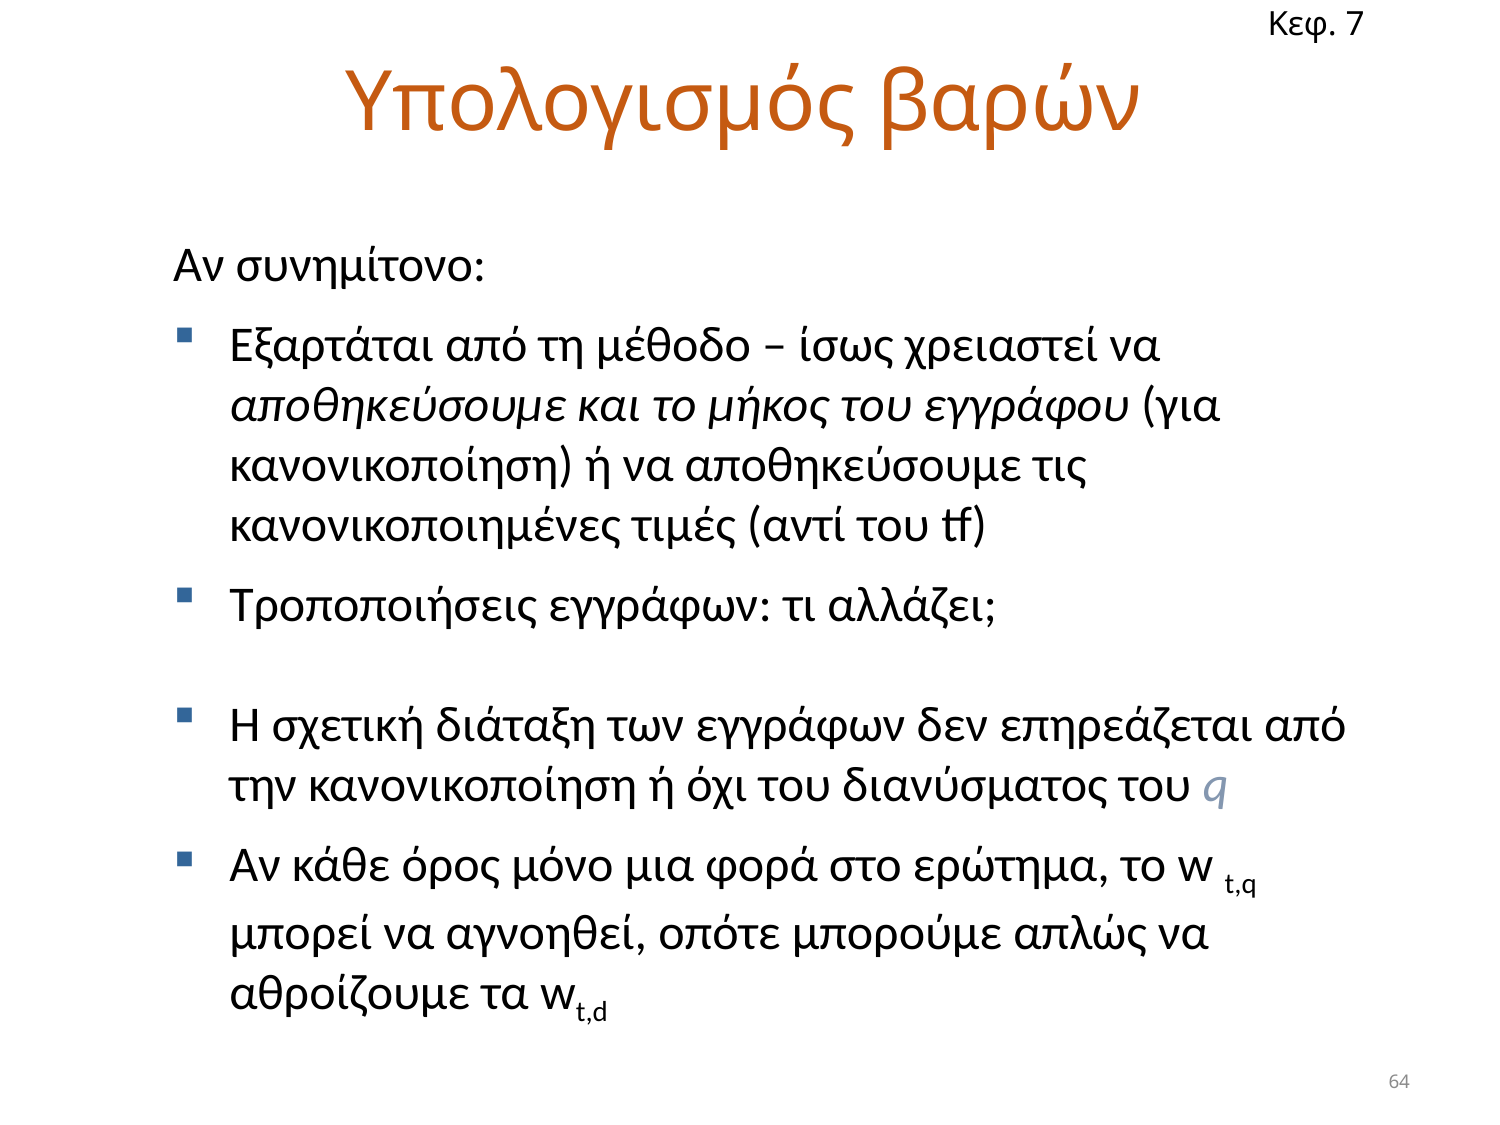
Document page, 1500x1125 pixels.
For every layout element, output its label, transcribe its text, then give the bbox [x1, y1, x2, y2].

text_box Αν συνημίτονο: Εξαρτάται από τη μέθοδο – ίσως χρειαστεί να αποθηκεύσουμε και το μήκος του εγγράφου (για κανονικοποίηση) ή να αποθηκεύσουμε τις κανονικοποιημένες τιμές (αντί του tf) Τροποποιήσεις εγγράφων: τι αλλάζει; Η σχετική διάταξη των εγγράφων δεν επηρεάζεται από την κανονικοποίηση ή όχι του διανύσματος του q Αν κάθε όρος μόνο μια φορά στο ερώτημα, το w t,q μπορεί να αγνοηθεί, οπότε μπορούμε απλώς να αθροίζουμε τα wt,d [83, 223, 1404, 714]
text_box Κεφ. 7 [1252, 0, 1380, 50]
slide_number 64 [1074, 1062, 1425, 1103]
title Υπολογισμός βαρών [50, 22, 1438, 185]
